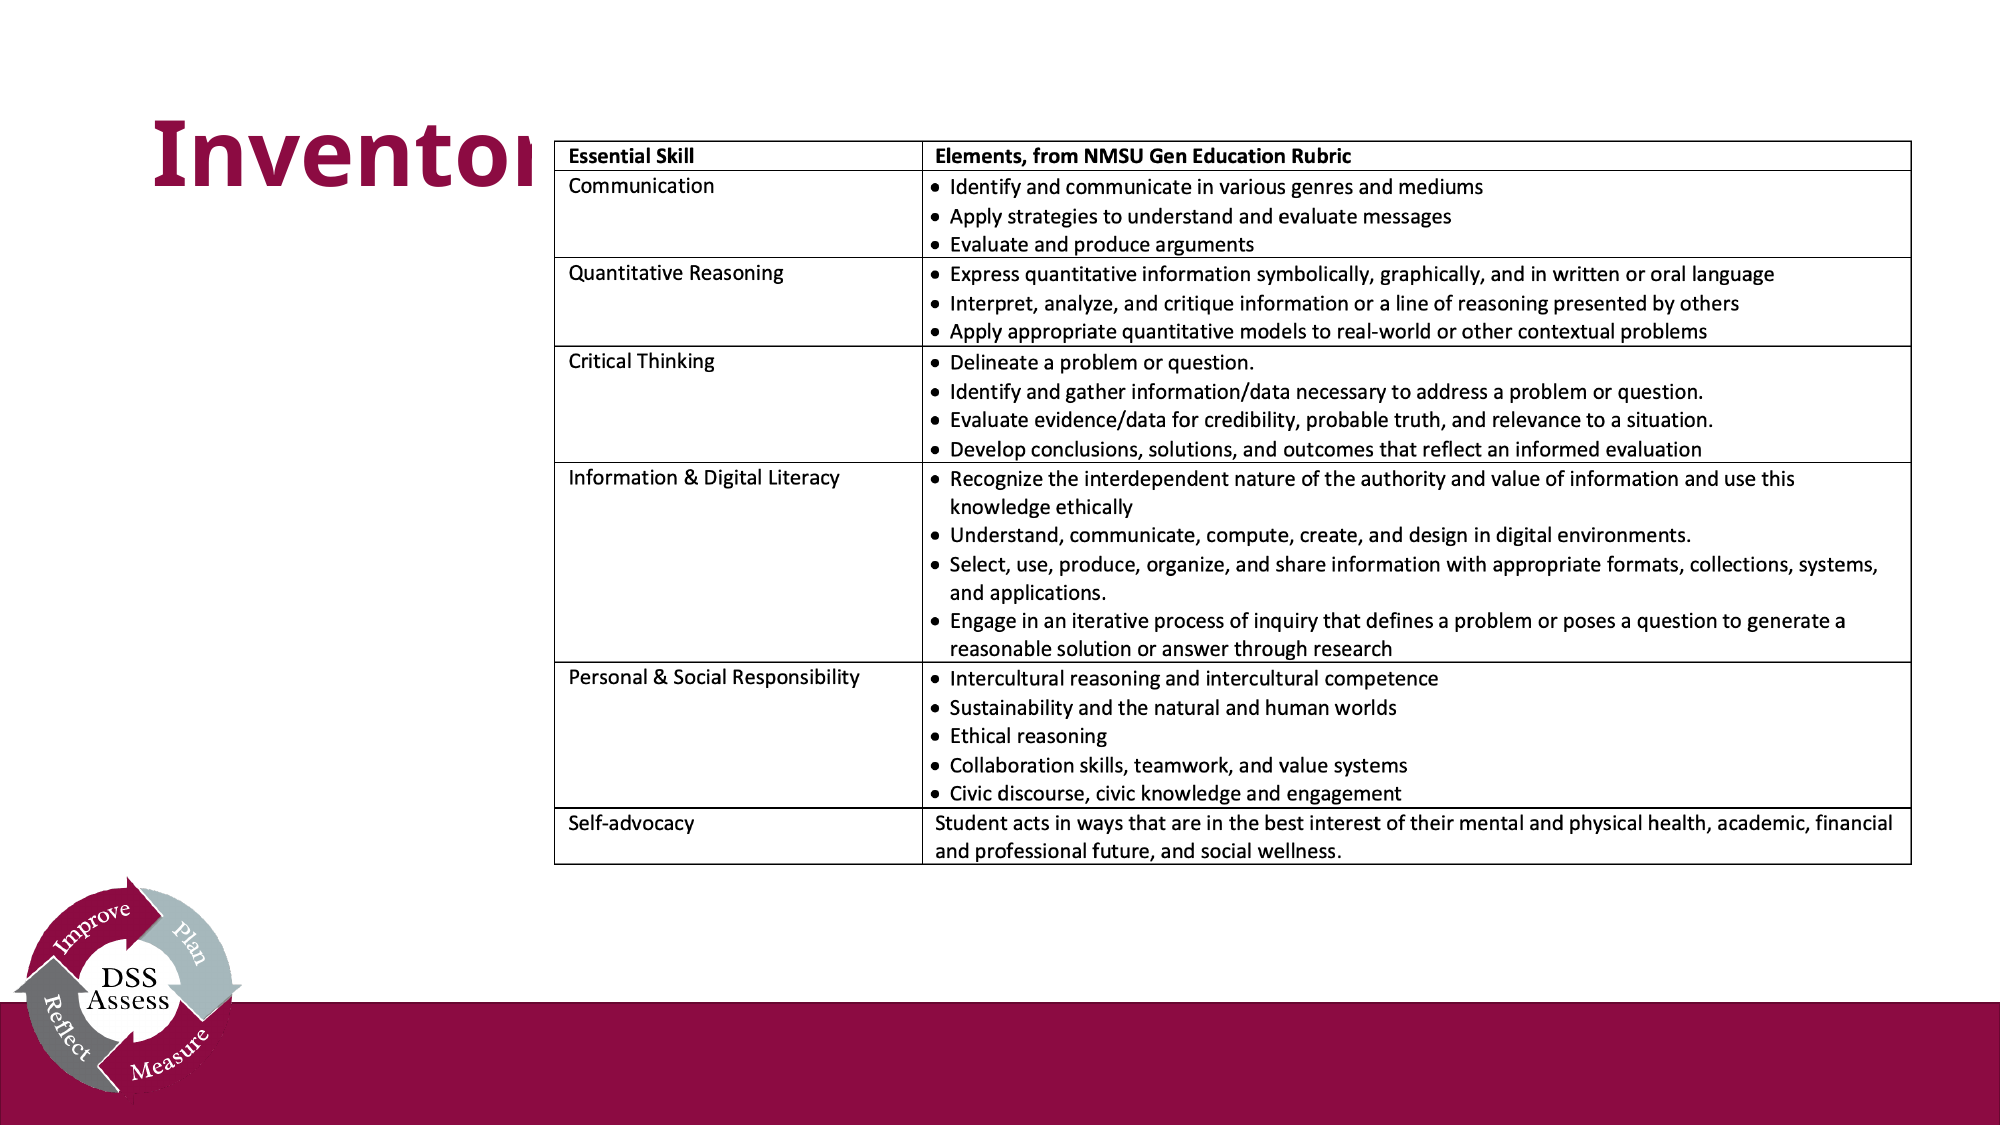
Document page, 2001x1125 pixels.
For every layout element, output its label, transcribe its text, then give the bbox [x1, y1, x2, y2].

text_box [0, 1002, 2000, 1125]
title Inventory [137, 47, 1863, 265]
picture [13, 876, 242, 1105]
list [532, 108, 1937, 886]
